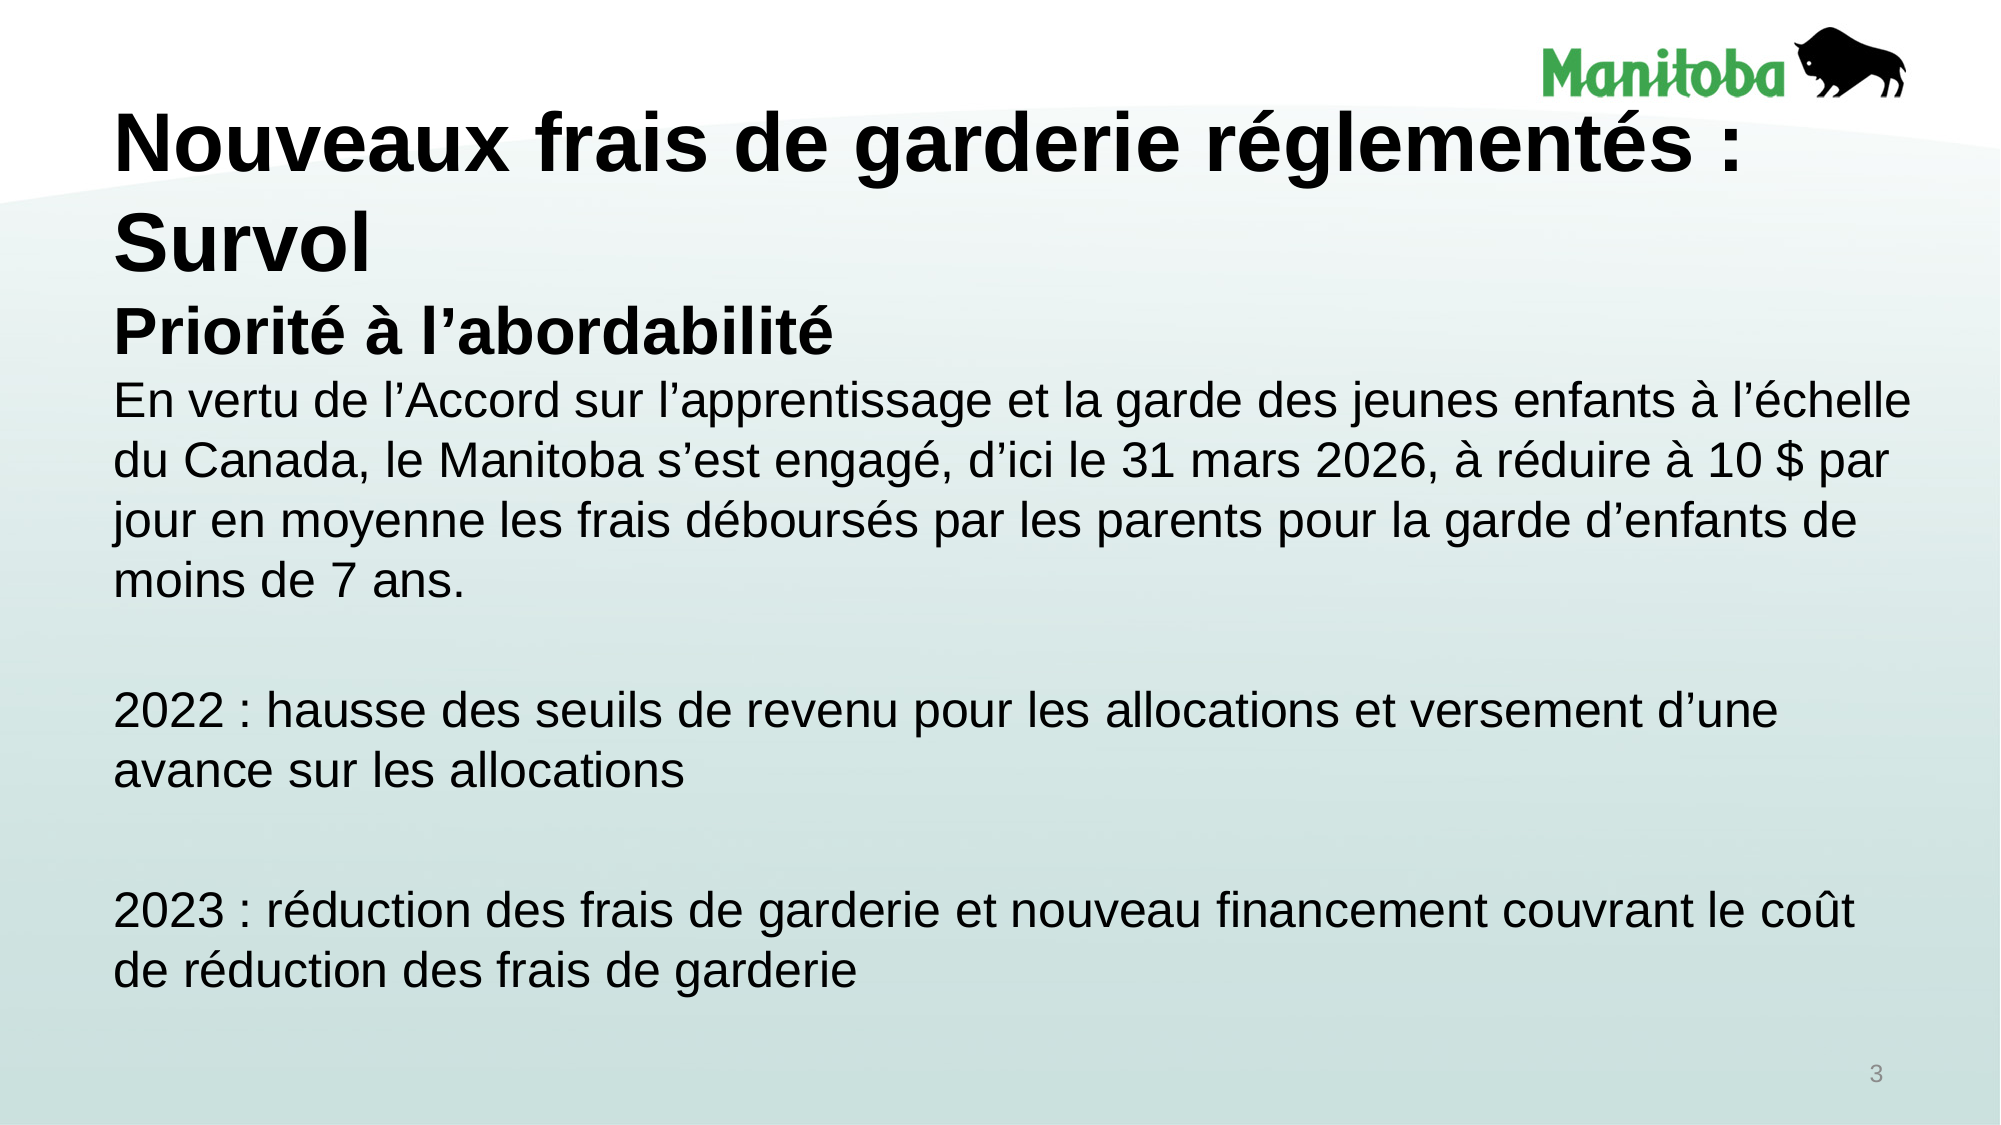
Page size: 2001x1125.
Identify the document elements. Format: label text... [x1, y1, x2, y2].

slide_number 3 [1448, 1042, 1899, 1103]
title Nouveaux frais de garderie réglementés : Survol Priorité à l’abordabilité [98, 124, 1855, 291]
list En vertu de l’Accord sur l’apprentissage et la garde des jeunes enfants à l’échelle du Canada, le Manitoba s’est engagé, d’ici le 31 mars 2026, à réduire à 10 $ par jour en moyenne les frais déboursés par les parents pour la garde d’enfants de moins de 7 ans. 2022 : hausse des seuils de revenu pour les allocations et versement d’une avance sur les allocations 2023 : réduction des frais de garderie et nouveau financement couvrant le coût de réduction des frais de garderie [98, 360, 1935, 1043]
picture [0, 0, 2000, 1125]
